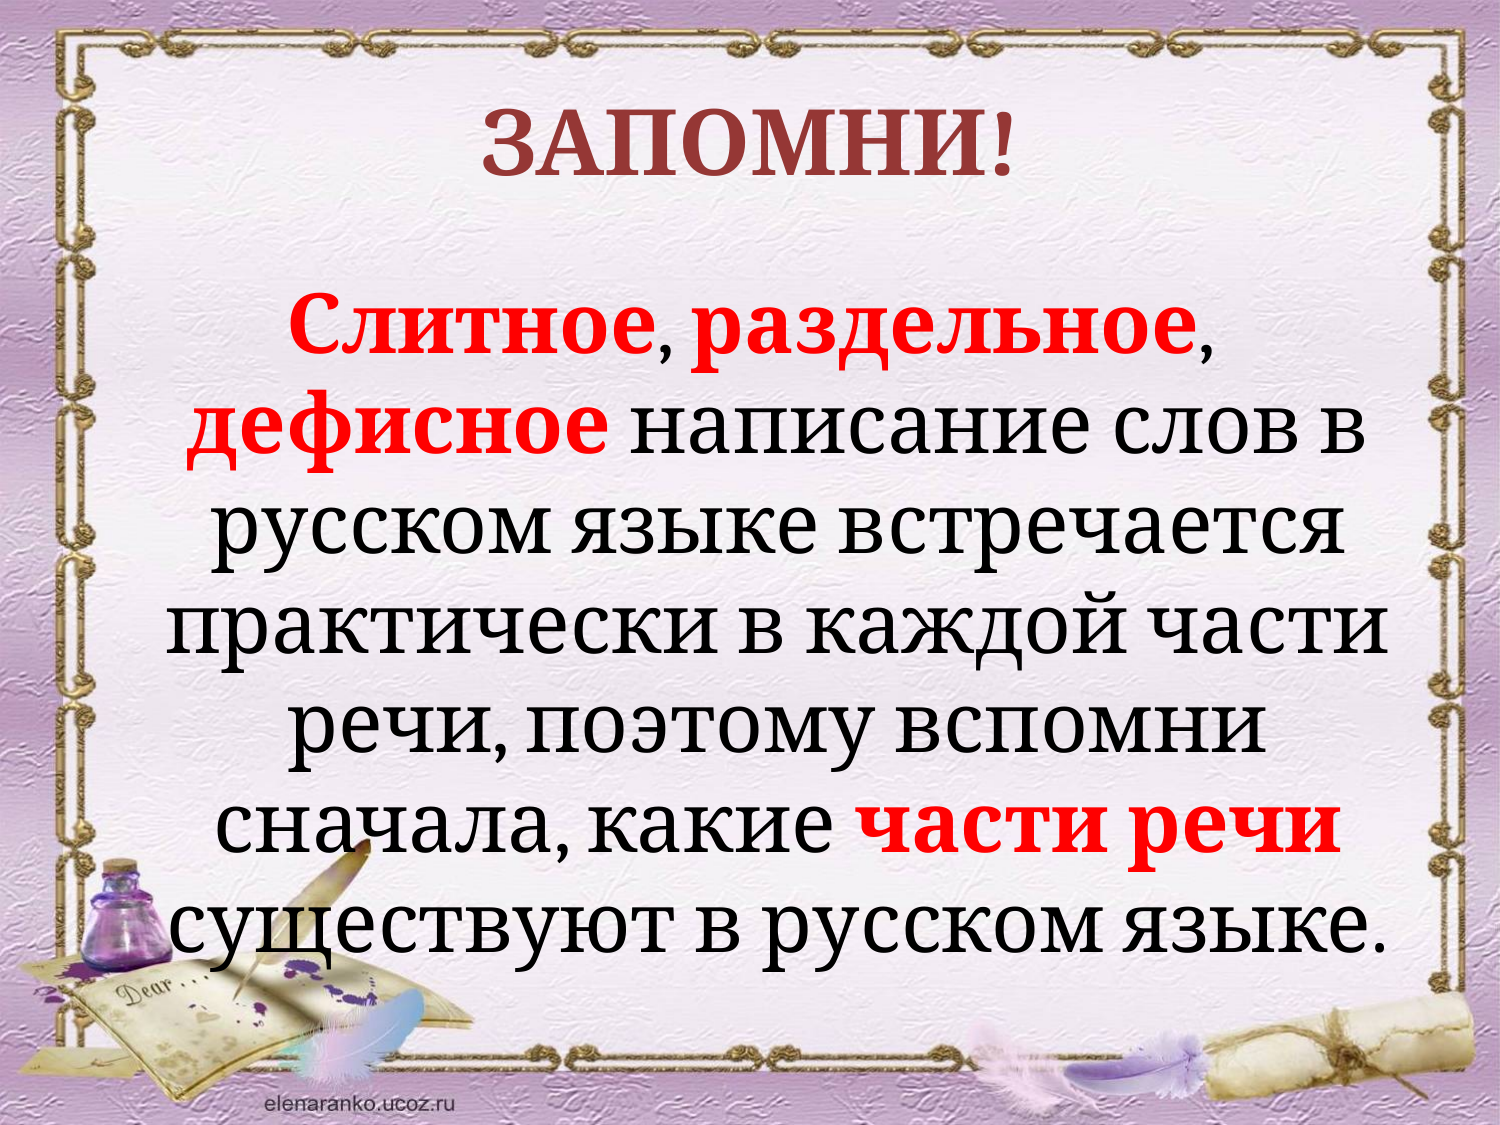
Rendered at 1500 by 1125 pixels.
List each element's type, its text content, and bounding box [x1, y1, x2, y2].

picture [0, 0, 1500, 1125]
list Слитное, раздельное, дефисное написание слов в русском языке встречается практически в каждой части речи, поэтому вспомни сначала, какие части речи существуют в русском языке. [75, 262, 1425, 1005]
title ЗАПОМНИ! [75, 45, 1425, 233]
